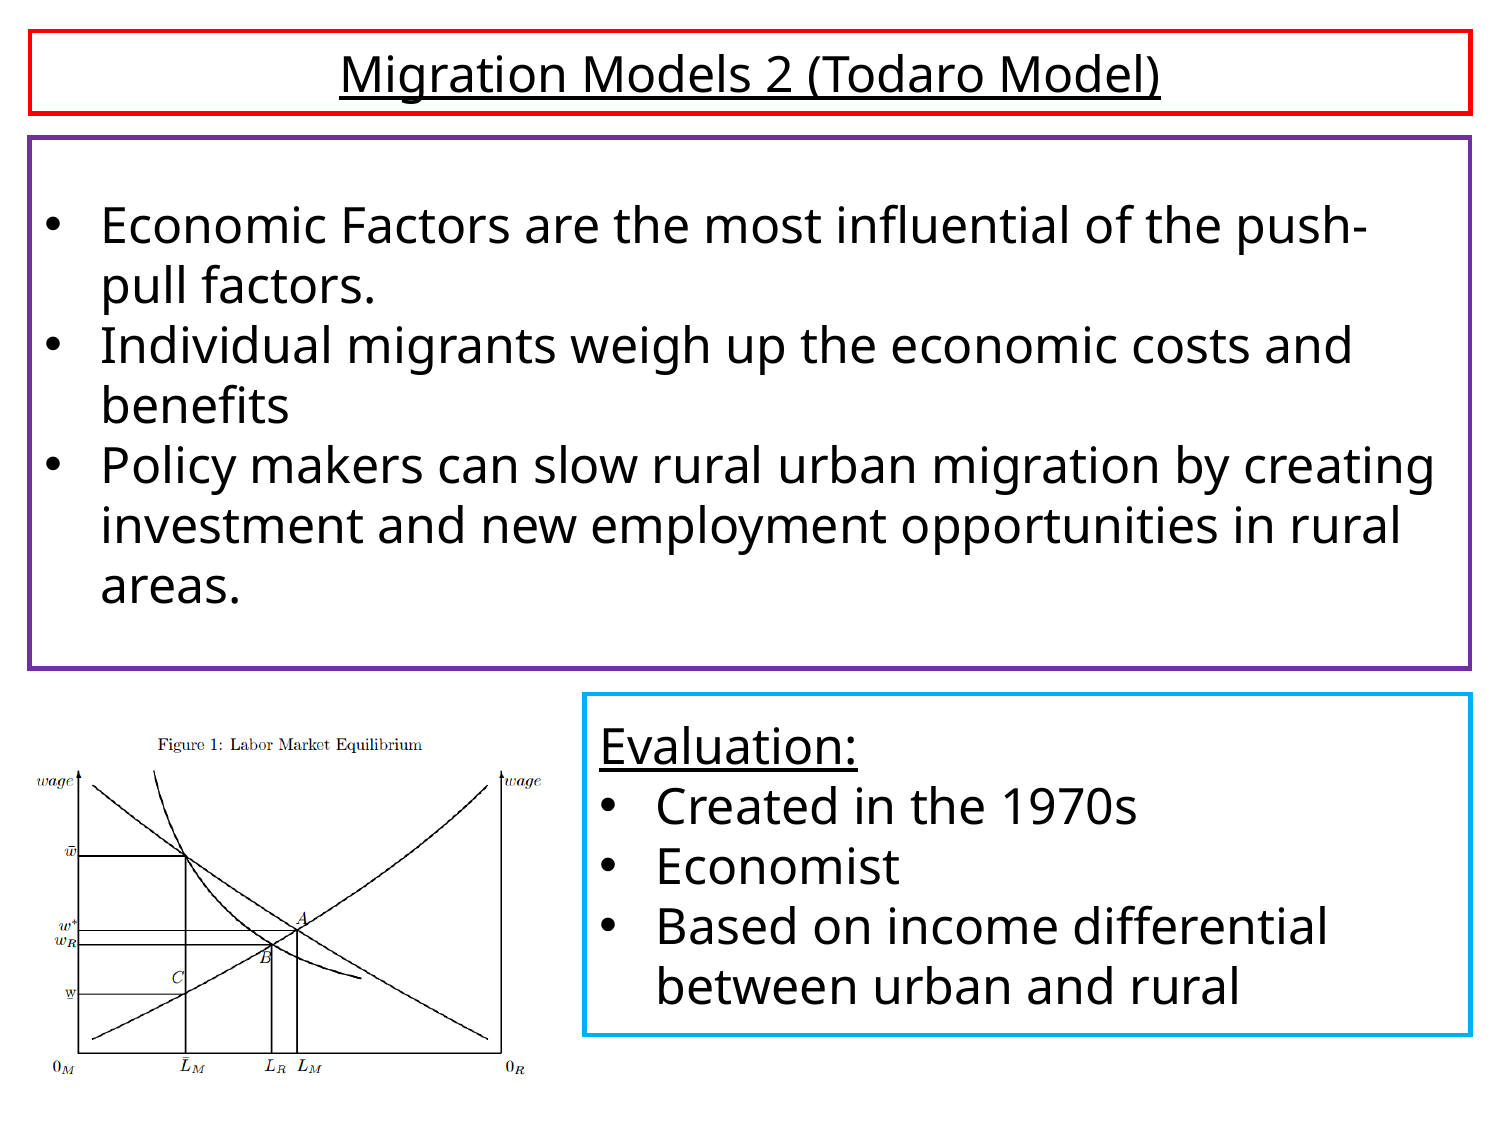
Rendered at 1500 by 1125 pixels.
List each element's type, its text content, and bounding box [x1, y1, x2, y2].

text_box Evaluation: Created in the 1970s Economist Based on income differential between urban and rural [584, 693, 1471, 1035]
picture [23, 693, 554, 1096]
text_box Economic Factors are the most influential of the push-pull factors. Individual migrants weigh up the economic costs and benefits Policy makers can slow rural urban migration by creating investment and new employment opportunities in rural areas. [29, 137, 1471, 669]
text_box Migration Models 2 (Todaro Model) [30, 31, 1471, 114]
